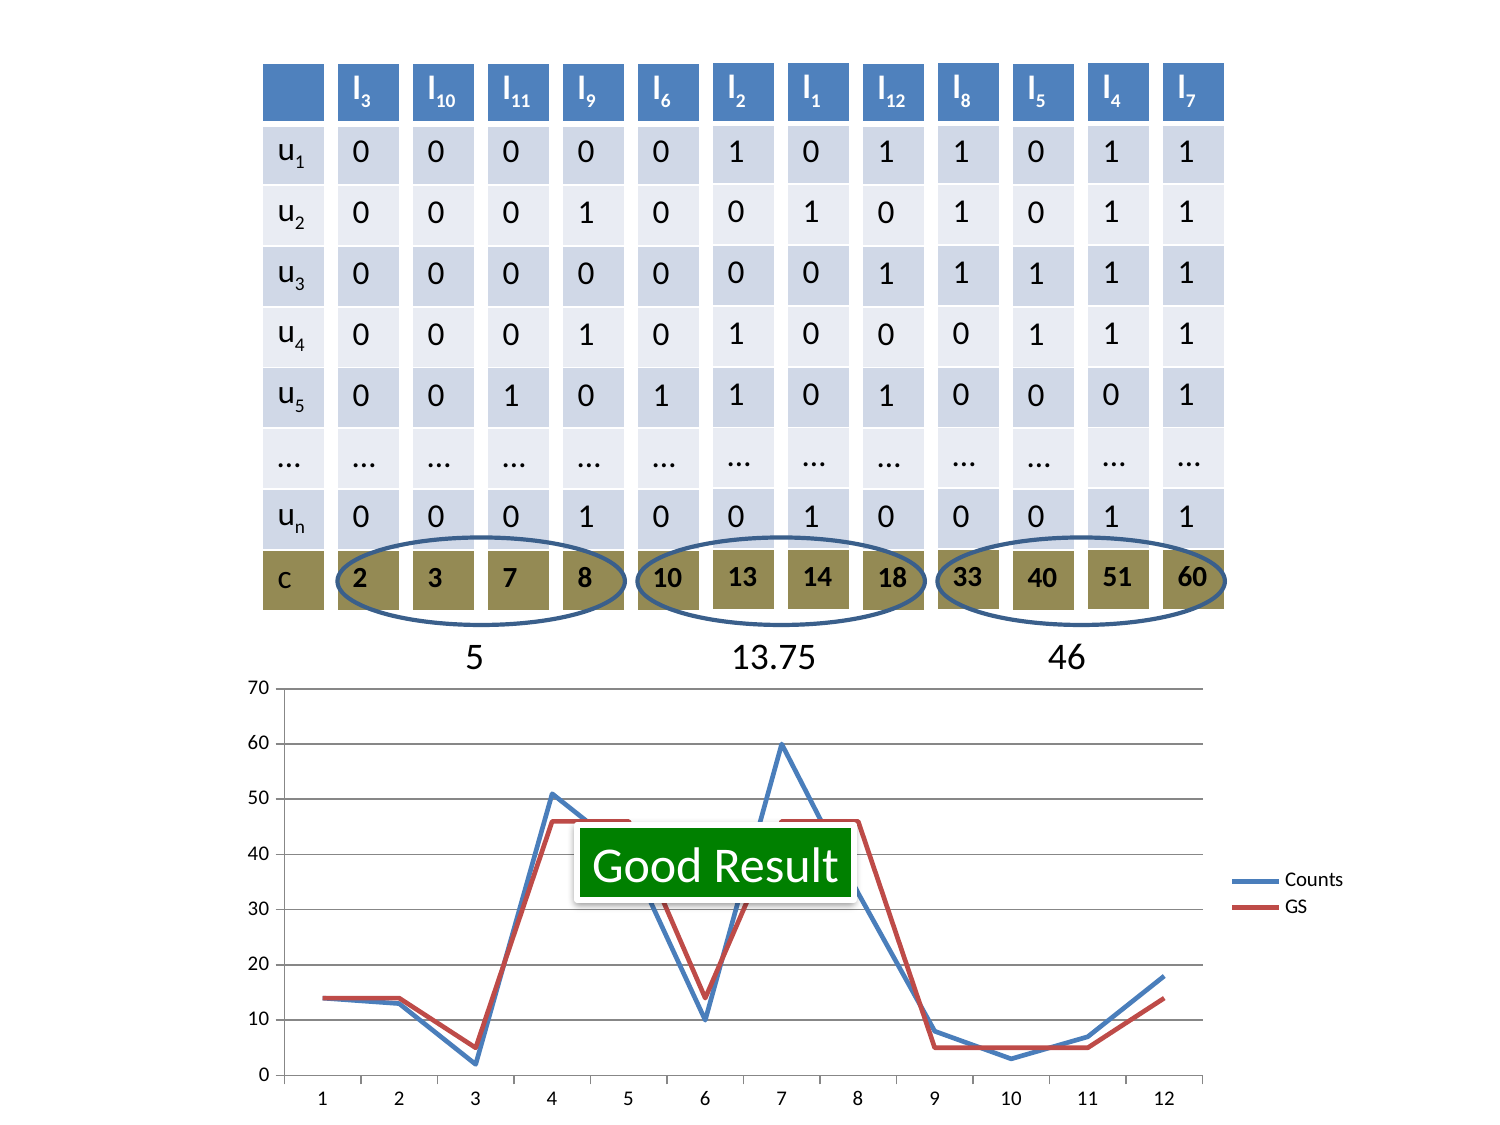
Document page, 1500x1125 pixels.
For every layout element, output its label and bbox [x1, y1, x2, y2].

table_cell [938, 307, 999, 366]
table_cell [338, 186, 399, 245]
table_cell [938, 185, 999, 244]
table_cell [713, 307, 774, 366]
table_cell [1013, 429, 1074, 488]
table_cell [863, 429, 924, 488]
table_cell [788, 126, 849, 183]
table_cell [413, 490, 474, 540]
table_cell [563, 490, 624, 549]
table_cell [788, 489, 849, 540]
table_cell [788, 368, 849, 427]
table_cell [563, 127, 624, 184]
table_cell [713, 185, 774, 244]
table_cell [488, 490, 549, 540]
table_cell [563, 186, 624, 245]
chart [224, 669, 1363, 1120]
table_cell [1163, 307, 1224, 366]
table_cell [488, 186, 549, 245]
table_cell [938, 368, 999, 427]
table_cell [413, 429, 474, 488]
table_header [938, 63, 999, 121]
table_cell [1088, 489, 1149, 540]
table_header [1088, 63, 1149, 121]
table_cell [938, 126, 999, 183]
table_cell [1013, 308, 1074, 367]
table_cell [338, 592, 364, 610]
table_cell [638, 368, 699, 427]
table_cell [638, 127, 699, 184]
table_cell [1088, 185, 1149, 244]
table_cell [788, 307, 849, 366]
table_header [863, 64, 924, 121]
table_cell [788, 428, 849, 487]
table_cell [1163, 246, 1224, 305]
table_cell [1013, 368, 1074, 427]
table_cell [895, 551, 924, 570]
table_cell [713, 126, 774, 183]
table_cell [563, 308, 624, 367]
table_cell [1088, 126, 1149, 183]
table_cell [863, 127, 924, 184]
table_cell [938, 428, 999, 487]
table_cell [563, 368, 624, 427]
table_cell [898, 593, 924, 610]
table_cell [413, 308, 474, 367]
table_cell [413, 368, 474, 427]
table_cell [863, 368, 924, 427]
table_cell [488, 429, 549, 488]
table_cell [1163, 489, 1224, 548]
table_header [338, 64, 399, 121]
table_cell [595, 551, 624, 570]
table_cell [938, 489, 999, 548]
table_cell [1163, 368, 1224, 427]
table_cell [863, 308, 924, 367]
table_cell [1163, 428, 1224, 487]
table_cell [713, 428, 774, 487]
table_cell [1013, 247, 1074, 306]
table_header [1163, 63, 1224, 121]
table_cell [713, 489, 774, 540]
table_cell [1013, 127, 1074, 184]
table_cell [488, 127, 549, 184]
table_cell [1013, 186, 1074, 245]
table_cell [338, 127, 399, 184]
table_cell [1088, 368, 1149, 427]
table_cell [338, 490, 399, 549]
table_cell [1088, 307, 1149, 366]
table_cell [563, 247, 624, 306]
table_cell [938, 246, 999, 305]
table_cell [263, 551, 324, 610]
table_cell [338, 247, 399, 306]
table_cell [413, 247, 474, 306]
table_cell [338, 429, 399, 488]
text_box [935, 535, 1228, 669]
table_cell [263, 368, 324, 427]
table_cell [863, 186, 924, 245]
table_cell [263, 308, 324, 367]
table_cell [638, 186, 699, 245]
table_cell [638, 592, 664, 610]
table_cell [938, 592, 962, 609]
table_cell [1088, 246, 1149, 305]
table_cell [1163, 126, 1224, 183]
table_header [263, 64, 324, 121]
table_header [788, 63, 849, 121]
table_cell [713, 246, 774, 305]
table_cell [413, 127, 474, 184]
table_cell [488, 247, 549, 306]
table_header [713, 63, 774, 121]
table_cell [1013, 490, 1074, 540]
table_cell [638, 551, 667, 570]
table_header [413, 64, 474, 121]
table_cell [788, 185, 849, 244]
table_cell [638, 308, 699, 367]
table_cell [563, 429, 624, 488]
table_cell [1163, 185, 1224, 244]
table_header [638, 64, 699, 121]
table_cell [263, 490, 324, 549]
text_box [635, 535, 928, 669]
table_cell [263, 127, 324, 184]
table_cell [598, 593, 624, 610]
table_cell [863, 490, 924, 549]
table_cell [863, 247, 924, 306]
table_cell [338, 308, 399, 367]
table_cell [263, 186, 324, 245]
text_box [335, 535, 628, 669]
table_cell [638, 247, 699, 306]
table_cell [938, 550, 970, 570]
table_header [1013, 64, 1074, 121]
table_cell [1201, 593, 1224, 609]
table_header [488, 64, 549, 121]
table_cell [1088, 428, 1149, 487]
table_cell [638, 429, 699, 488]
table_cell [488, 368, 549, 427]
table_cell [638, 490, 699, 549]
table_cell [488, 308, 549, 367]
table_header [563, 64, 624, 121]
table_cell [413, 186, 474, 245]
table_cell [263, 247, 324, 306]
table_cell [338, 368, 399, 427]
table_cell [788, 246, 849, 305]
table_cell [263, 429, 324, 488]
table_cell [713, 368, 774, 427]
table_cell [1192, 550, 1224, 570]
table_cell [338, 551, 367, 570]
